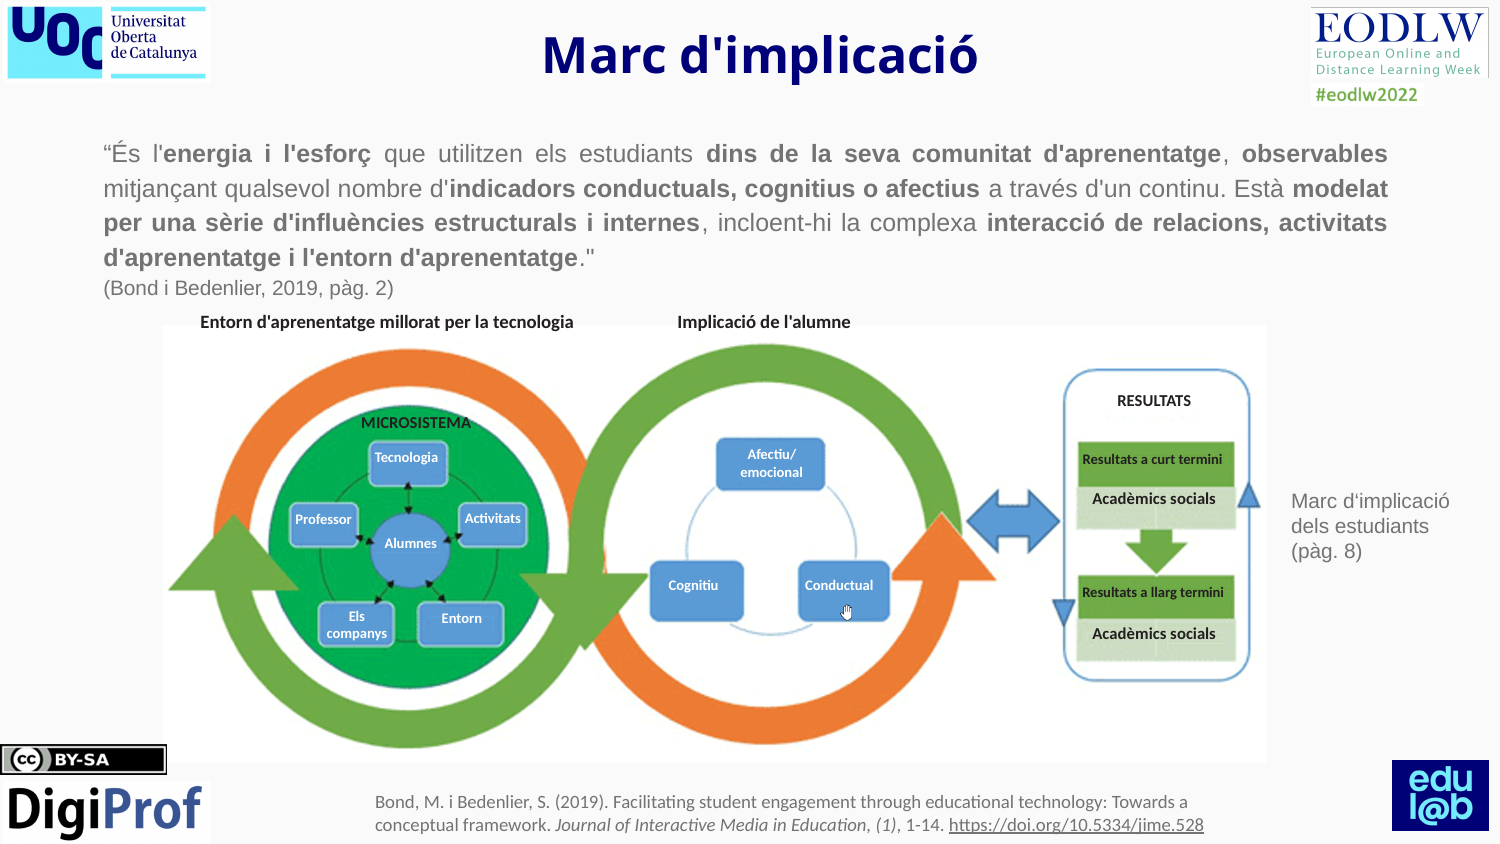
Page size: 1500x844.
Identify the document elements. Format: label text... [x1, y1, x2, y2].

text_box Marc d‘implicació dels estudiants (pàg. 8) [1276, 472, 1486, 578]
picture [1310, 6, 1489, 78]
text_box “És l'energia i l'esforç que utilitzen els estudiants dins de la seva comunitat d'aprenentatge, observables mitjançant qualsevol nombre d'indicadors conductuals, cognitius o afectius a través d'un continu. Està modelat per una sèrie d'influències estructurals i internes, incloent-hi la complexa interacció de relacions, activitats d'aprenentatge i l'entorn d'aprenentatge." (Bond i Bedenlier, 2019, pàg. 2) [88, 118, 1404, 315]
text_box Bond, M. i Bedenlier, S. (2019). Facilitating student engagement through educational technology: Towards a conceptual framework. Journal of Interactive Media in Education, (1), 1-14. https://doi.org/10.5334/jime.528 [359, 774, 1243, 844]
picture [3, 1, 211, 83]
picture [3, 781, 211, 844]
picture [0, 324, 1267, 775]
text_box Entorn d'aprenentatge millorat per la tecnologia [185, 298, 607, 323]
text_box Implicació de l'alumne [662, 298, 881, 323]
picture [1392, 760, 1489, 832]
picture [1310, 82, 1424, 107]
text_box Marc d'implicació [209, 8, 1307, 99]
